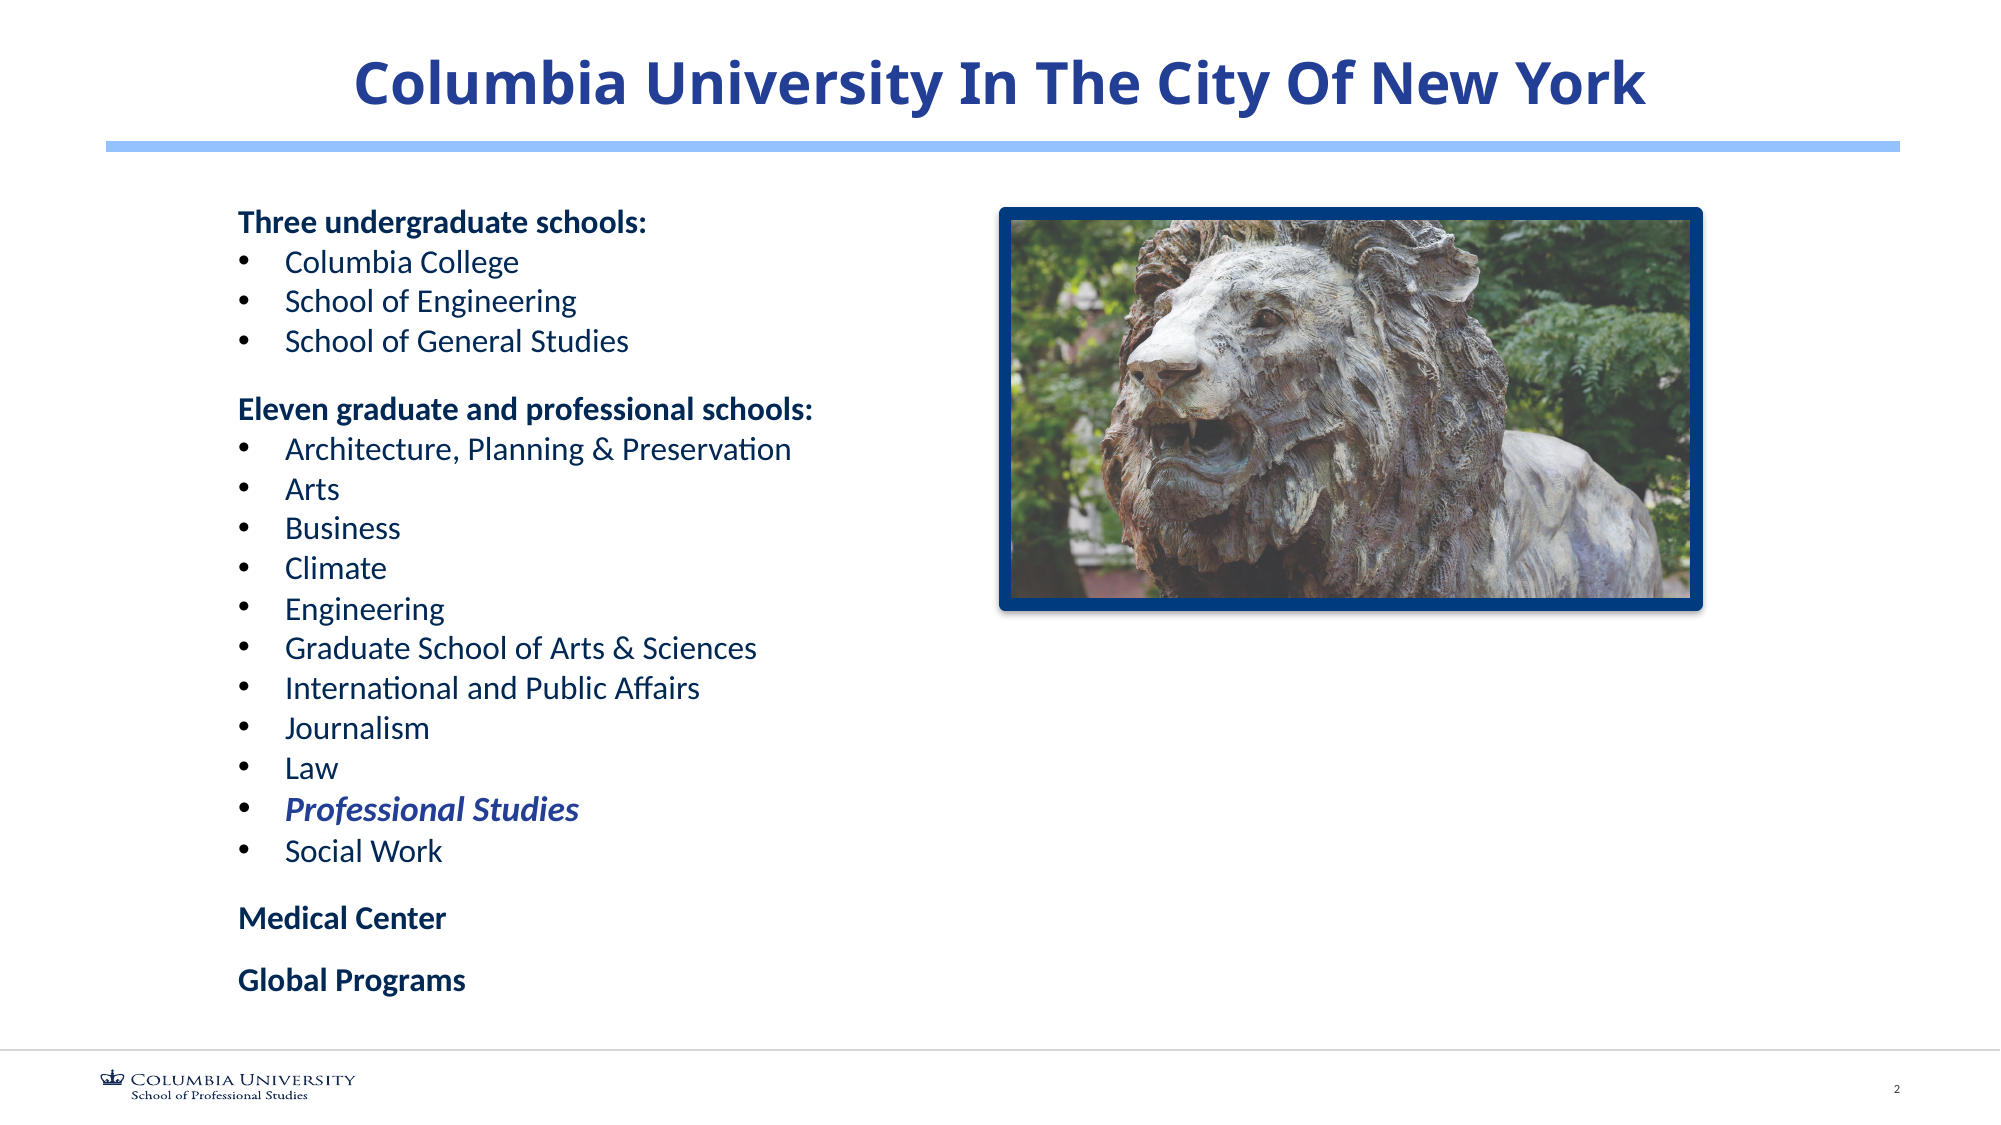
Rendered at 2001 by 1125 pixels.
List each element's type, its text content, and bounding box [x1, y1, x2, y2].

text_box Three undergraduate schools: Columbia College School of Engineering School of General Studies Eleven graduate and professional schools: Architecture, Planning & Preservation Arts Business Climate Engineering Graduate School of Arts & Sciences International and Public Affairs Journalism Law Professional Studies Social Work Medical Center Global Programs [223, 192, 903, 1041]
picture [1010, 219, 1691, 599]
text_box Columbia University In The City Of New York [127, 31, 1873, 131]
slide_number 2 [1856, 1078, 1900, 1100]
